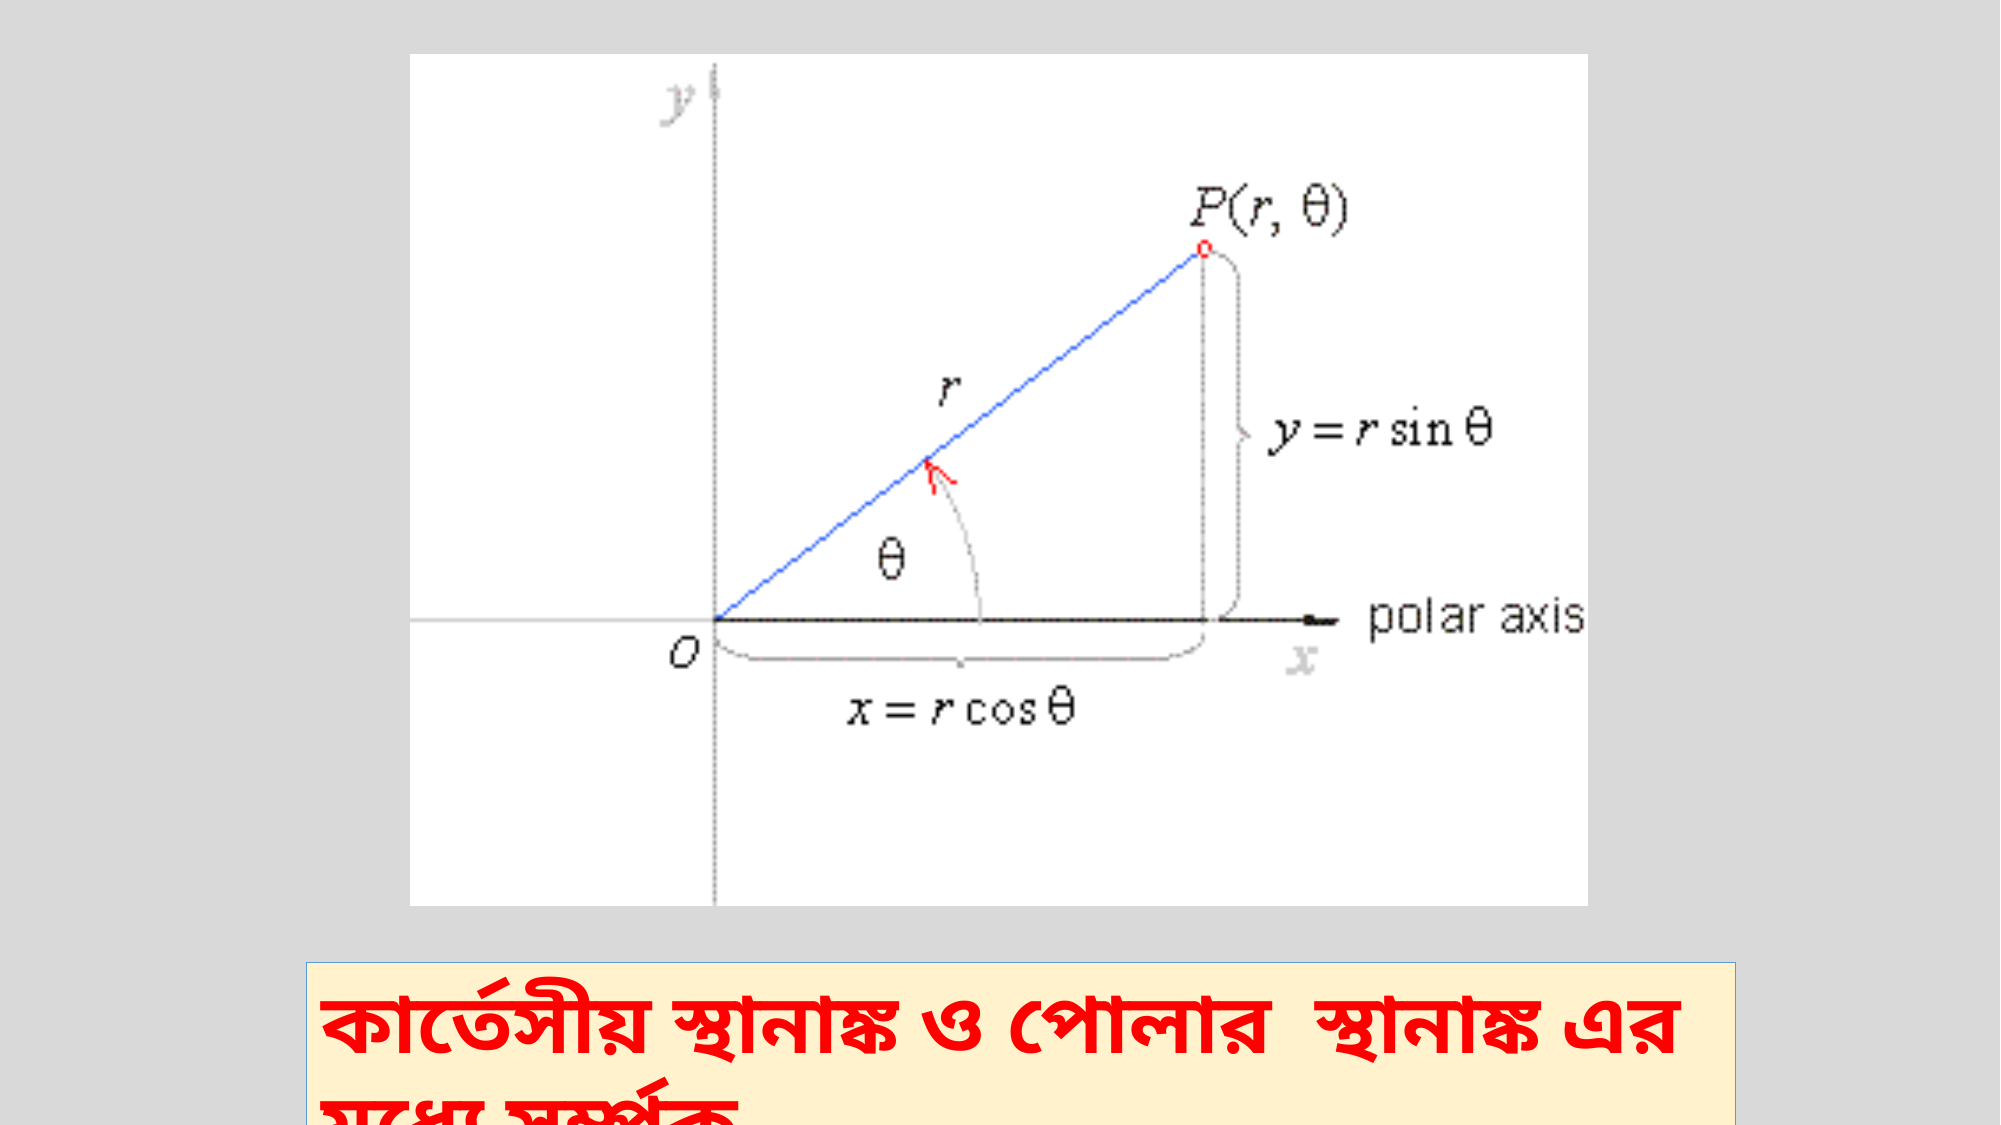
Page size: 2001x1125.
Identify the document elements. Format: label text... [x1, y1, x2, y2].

picture [410, 54, 1588, 906]
text_box কার্তেসীয় স্থানাঙ্ক ও পোলার স্থানাঙ্ক এর মধ্যে সর্ম্পক [306, 962, 1736, 1125]
